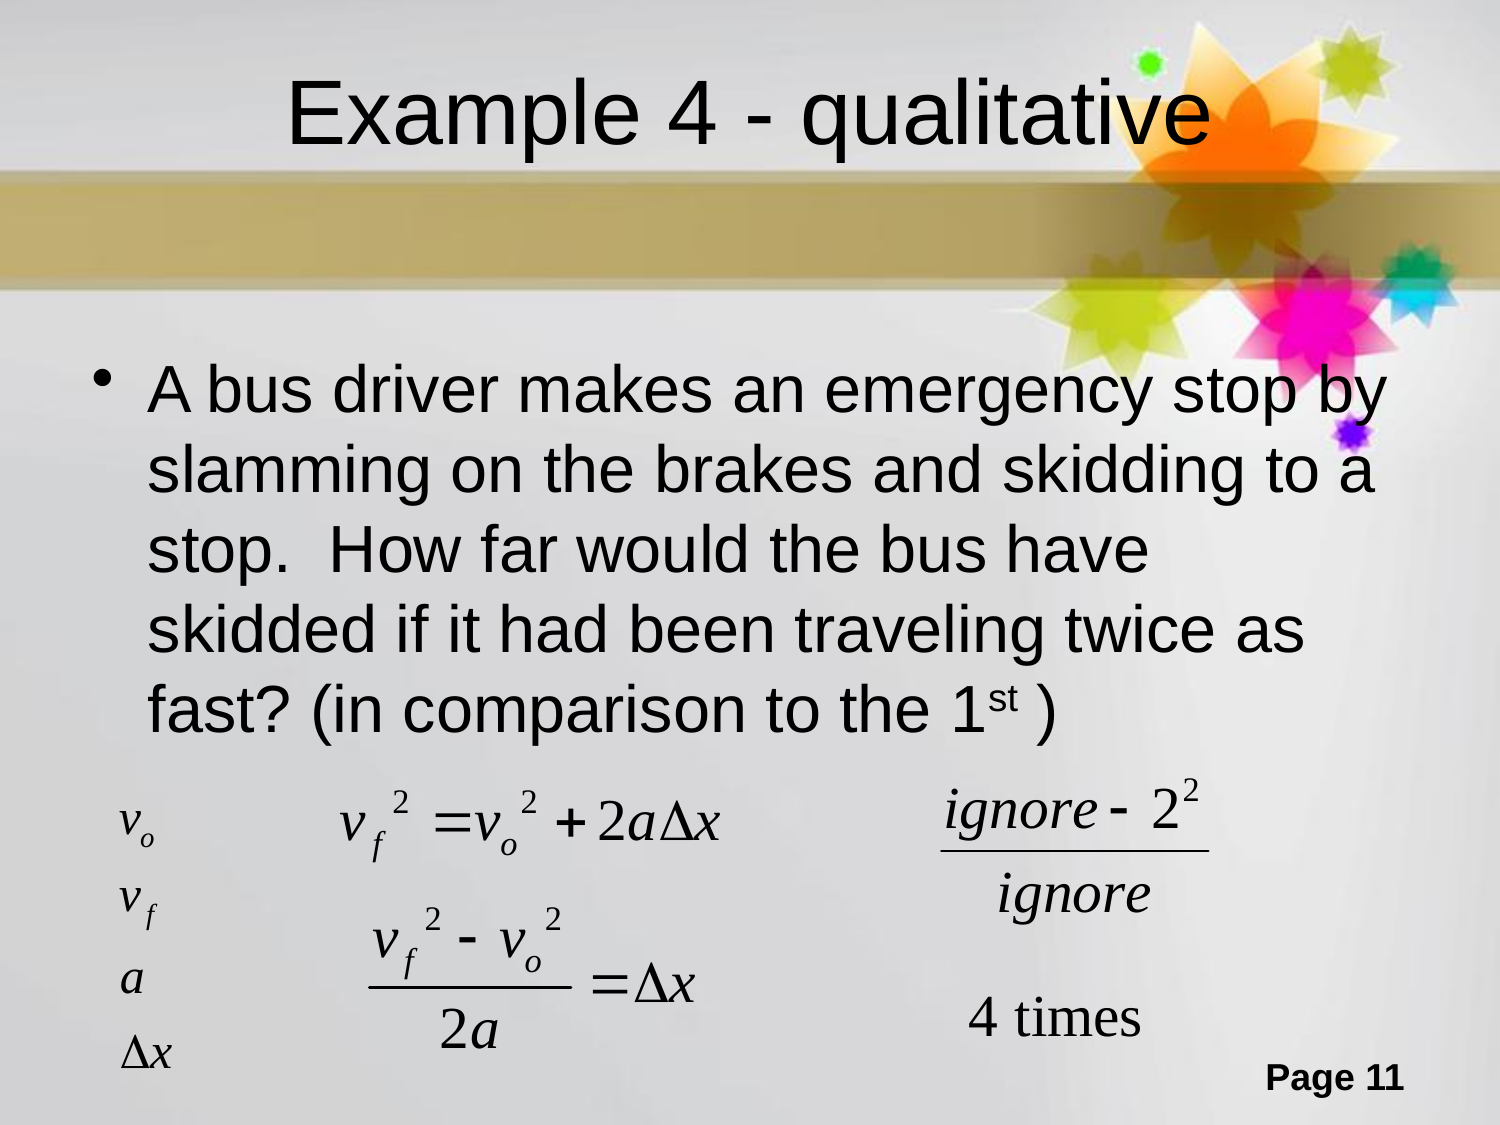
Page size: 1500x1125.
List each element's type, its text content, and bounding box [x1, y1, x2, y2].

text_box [959, 981, 1153, 1052]
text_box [931, 761, 1220, 936]
title Example 4 - qualitative [75, 45, 1425, 233]
list A bus driver makes an emergency stop by slamming on the brakes and skidding to a stop. How far would the bus have skidded if it had been traveling twice as fast? (in comparison to the 1st ) [76, 338, 1412, 1082]
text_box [331, 775, 734, 875]
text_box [111, 786, 184, 1079]
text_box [359, 892, 707, 1063]
picture [0, 0, 1500, 1125]
